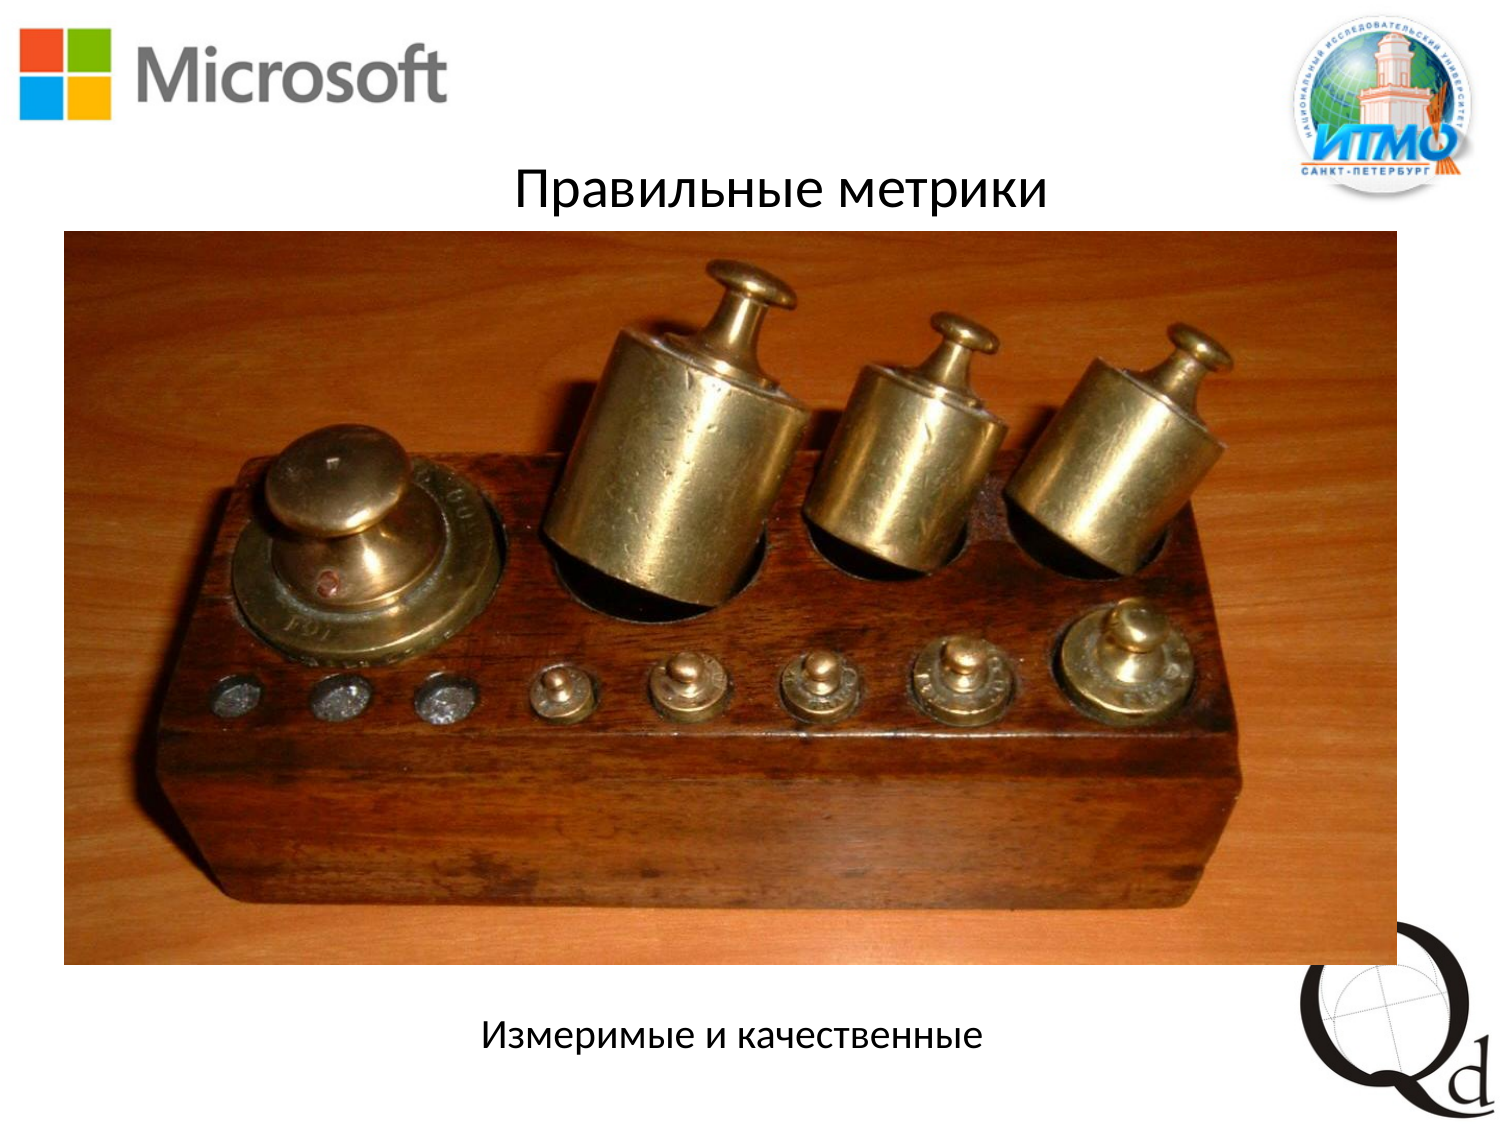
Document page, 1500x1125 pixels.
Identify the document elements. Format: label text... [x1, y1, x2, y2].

picture [64, 231, 1500, 1125]
title Правильные метрики [324, 89, 1240, 230]
text_box Измеримые и качественные [76, 999, 1289, 1065]
picture [1246, 0, 1500, 210]
picture [0, 0, 467, 141]
